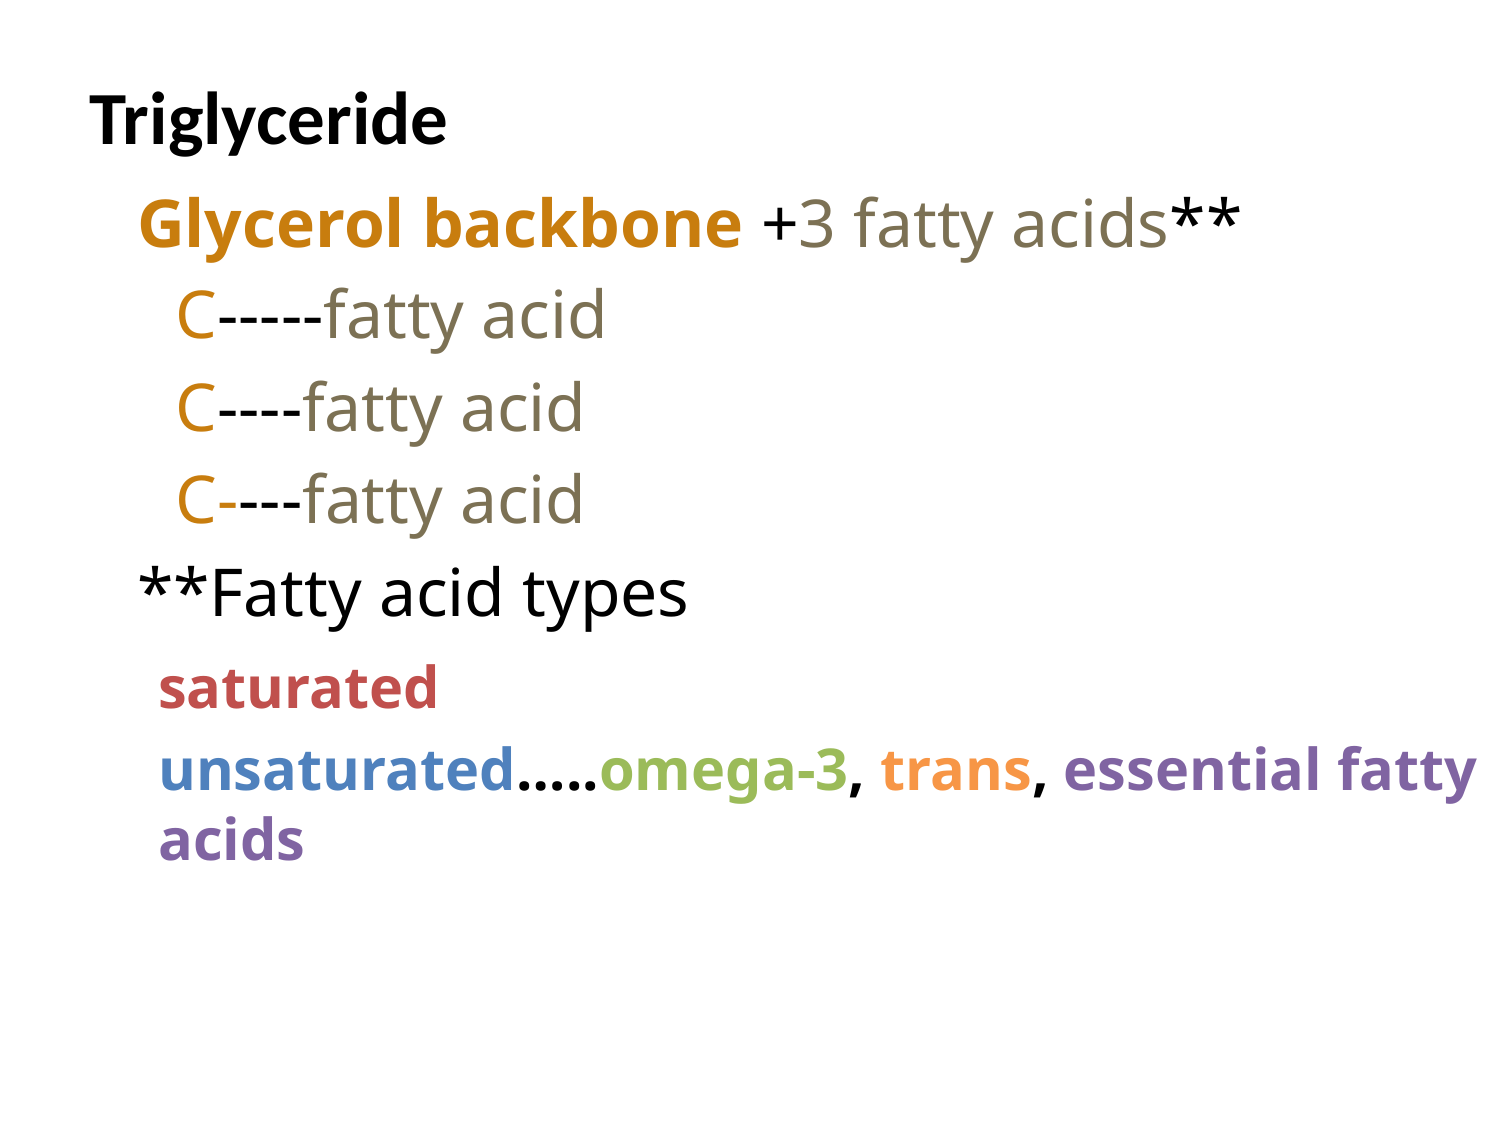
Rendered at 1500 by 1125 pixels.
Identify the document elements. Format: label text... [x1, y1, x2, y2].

list Glycerol backbone +3 fatty acids** C-----fatty acid C----fatty acid C----fatty acid **Fatty acid types saturated unsaturated…..omega-3, trans, essential fatty acids [87, 112, 1500, 975]
text_box Triglyceride [74, 62, 1275, 168]
